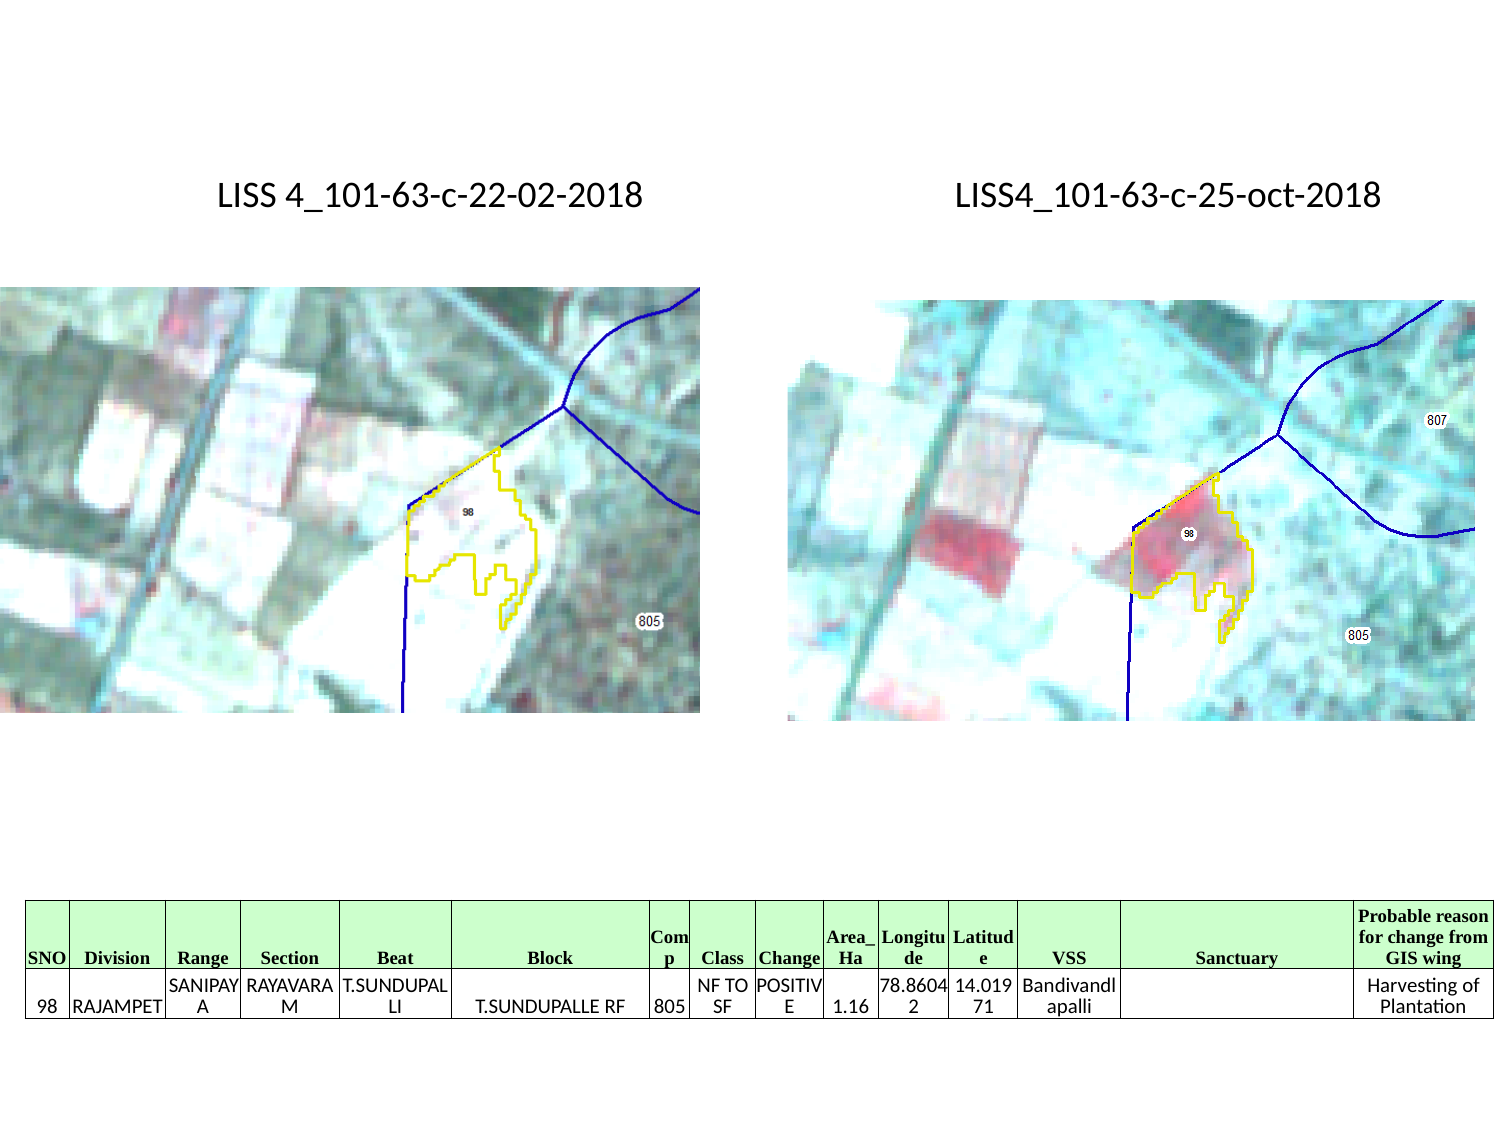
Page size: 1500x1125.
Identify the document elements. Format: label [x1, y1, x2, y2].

table_header [879, 901, 948, 968]
table_cell [1121, 969, 1353, 1018]
table_header [452, 901, 649, 968]
table_cell [26, 969, 69, 1018]
picture [787, 299, 1476, 721]
table_header [26, 901, 69, 968]
table_header [1121, 901, 1353, 968]
table_cell [1018, 969, 1120, 1018]
table_header [241, 901, 339, 968]
table_cell [949, 969, 1017, 1018]
table_cell [879, 969, 948, 1018]
picture [0, 287, 701, 713]
table_header [824, 901, 878, 968]
table_header [166, 901, 240, 968]
table_header [1354, 901, 1493, 968]
table_header [690, 901, 755, 968]
table_cell [70, 969, 165, 1018]
table_cell [340, 969, 451, 1018]
table_cell [756, 969, 823, 1018]
text_box [940, 162, 1397, 223]
table_header [756, 901, 823, 968]
text_box [202, 162, 659, 223]
table_cell [690, 969, 755, 1018]
table_cell [166, 969, 240, 1018]
table_header [1018, 901, 1120, 968]
table_header [650, 901, 689, 968]
table_cell [650, 969, 689, 1018]
table_cell [452, 969, 649, 1018]
table_header [340, 901, 451, 968]
table_cell [824, 969, 878, 1018]
table_header [70, 901, 165, 968]
table_cell [1354, 969, 1493, 1018]
table_cell [241, 969, 339, 1018]
table_header [949, 901, 1017, 968]
